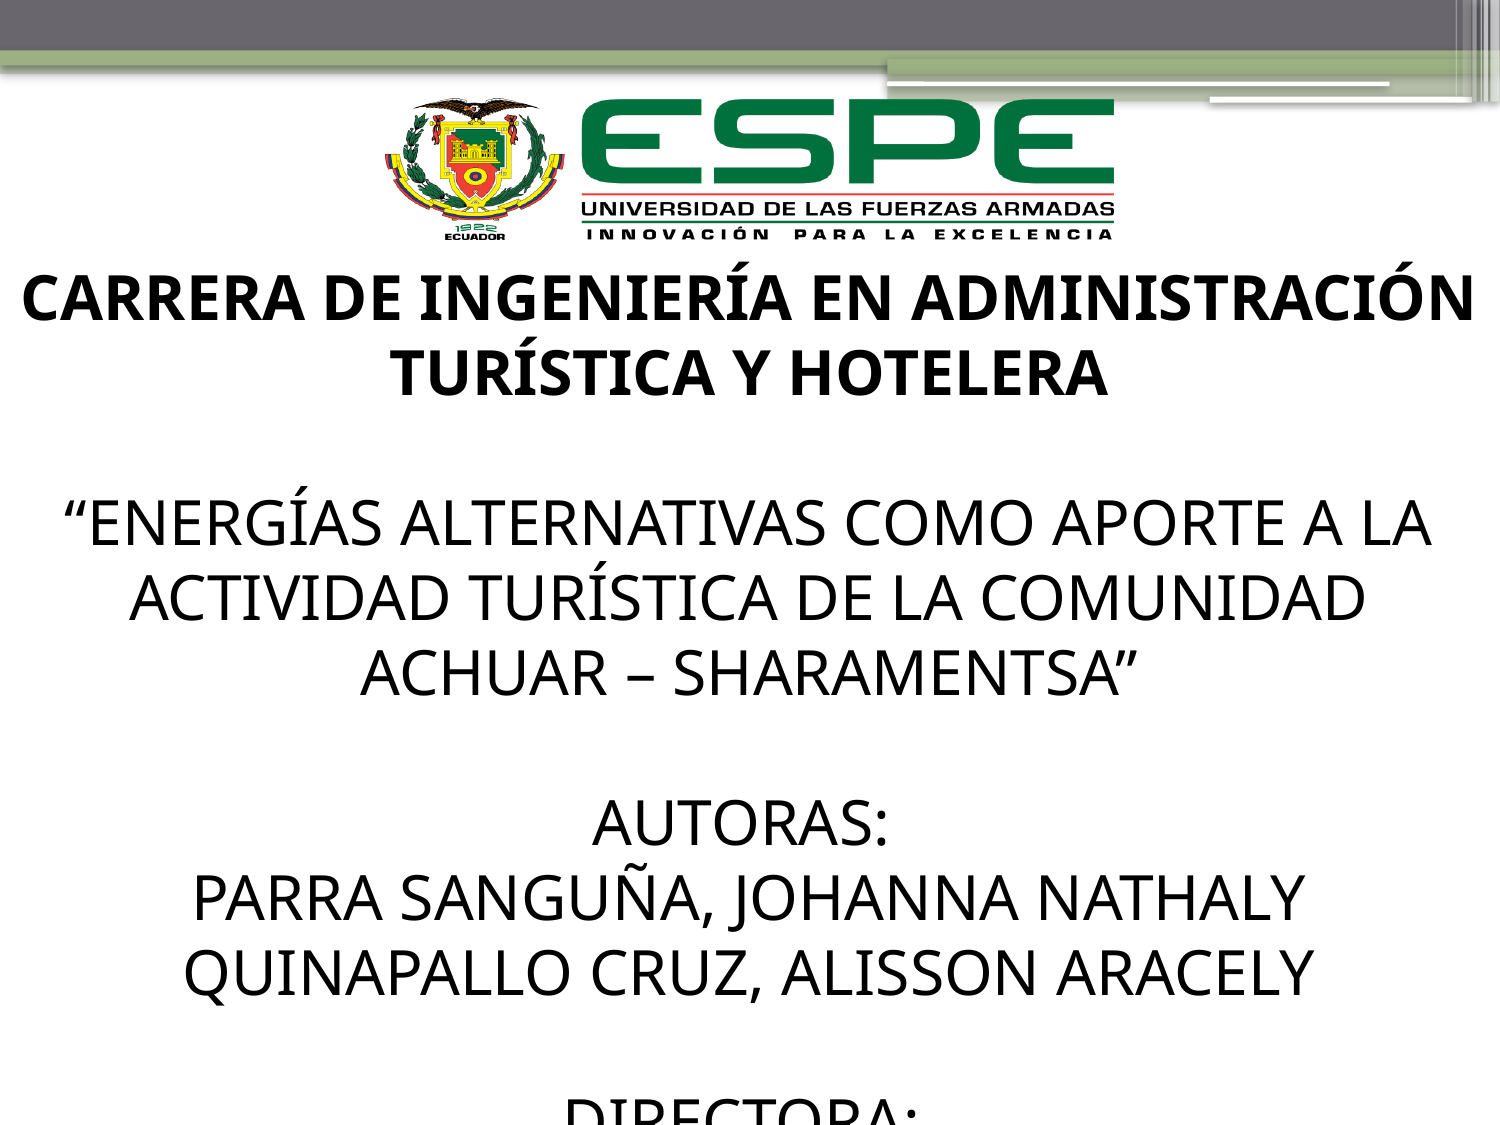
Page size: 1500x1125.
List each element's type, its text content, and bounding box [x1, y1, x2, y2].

picture [384, 98, 1115, 241]
text_box CARRERA DE INGENIERÍA EN ADMINISTRACIÓN TURÍSTICA Y HOTELERA “ENERGÍAS ALTERNATIVAS COMO APORTE A LA ACTIVIDAD TURÍSTICA DE LA COMUNIDAD ACHUAR – SHARAMENTSA” AUTORAS: PARRA SANGUÑA, JOHANNA NATHALY QUINAPALLO CRUZ, ALISSON ARACELY DIRECTORA: ING. GABRIELA ALVAREZ [0, 250, 1499, 1121]
